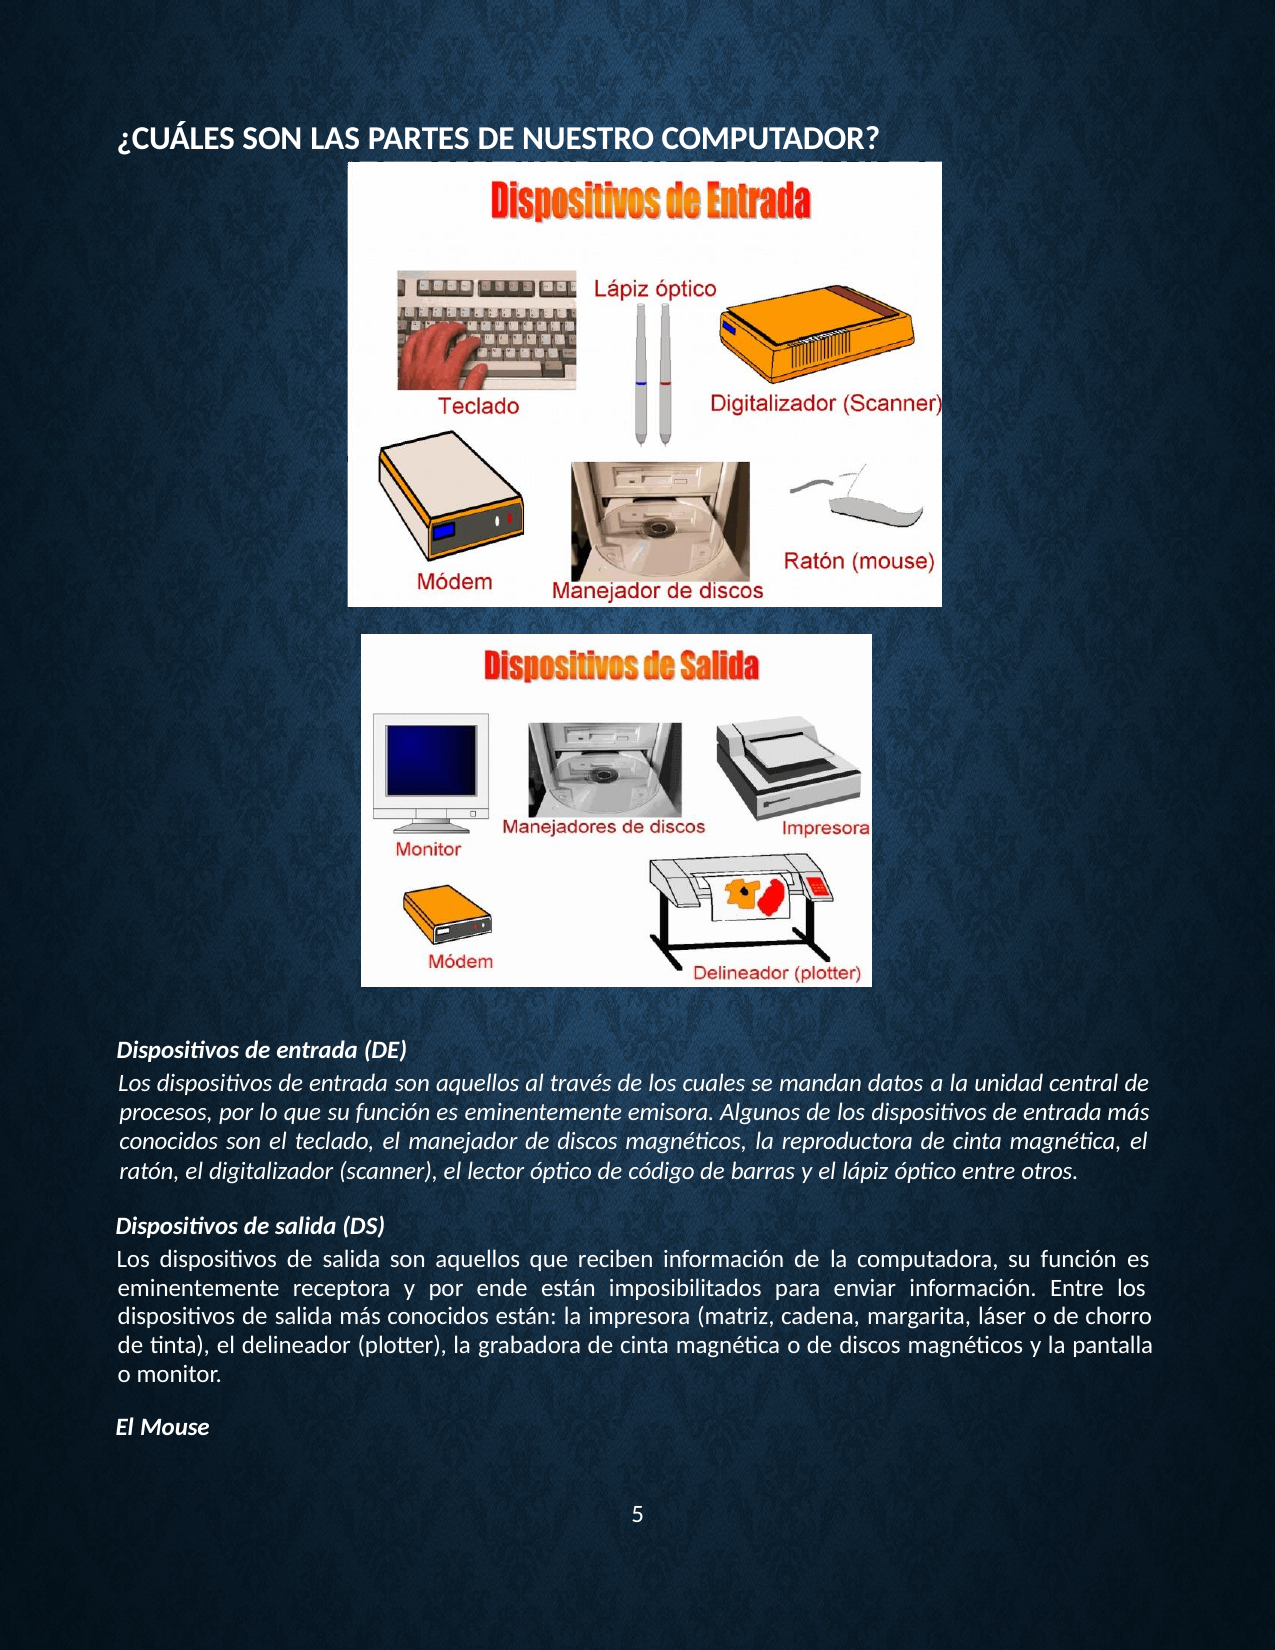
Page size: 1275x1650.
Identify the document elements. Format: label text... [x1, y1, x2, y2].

text_box 5 [625, 1501, 651, 1528]
text_box ¿CUÁLES SON LAS PARTES DE NUESTRO COMPUTADOR? [114, 114, 895, 157]
text_box Dispositivos de entrada (DE) Los dispositivos de entrada son aquellos al través de los cuales se mandan datos a la unidad central de procesos, por lo que su función es eminentemente emisora. Algunos de los dispositivos de entrada más conocidos son el teclado, el manejador de discos magnéticos, la reproductora de cinta magnética, el ratón, el digitalizador (scanner), el lector óptico de código de barras y el lápiz óptico entre otros. Dispositivos de salida (DS) Los dispositivos de salida son aquellos que reciben información de la computadora, su función es eminentemente receptora y por ende están imposibilitados para enviar información. Entre los dispositivos de salida más conocidos están: la impresora (matriz, cadena, margarita, láser o de chorro de tinta), el delineador (plotter), la grabadora de cinta magnética o de discos magnéticos y la pantalla o monitor. El Mouse [114, 1026, 1160, 1441]
picture [360, 633, 872, 987]
picture [347, 160, 943, 608]
